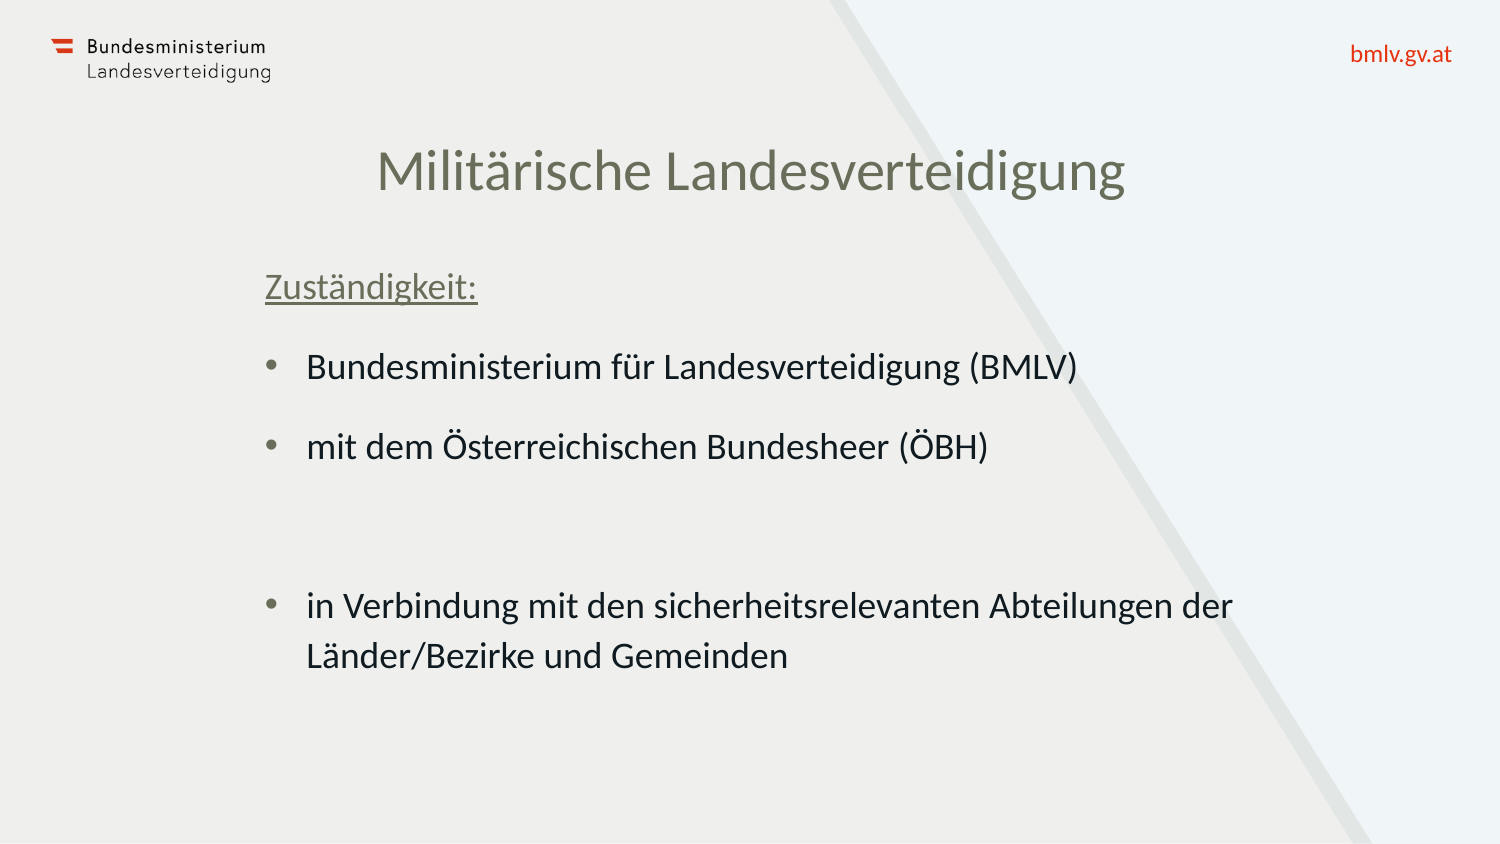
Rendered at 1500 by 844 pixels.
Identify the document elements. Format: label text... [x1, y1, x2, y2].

list Zuständigkeit: Bundesministerium für Landesverteidigung (BMLV) mit dem Österreichischen Bundesheer (ÖBH) in Verbindung mit den sicherheitsrelevanten Abteilungen der Länder/Bezirke und Gemeinden [265, 257, 1236, 693]
title Militärische Landesverteidigung [96, 139, 1406, 217]
picture [0, 0, 1500, 844]
